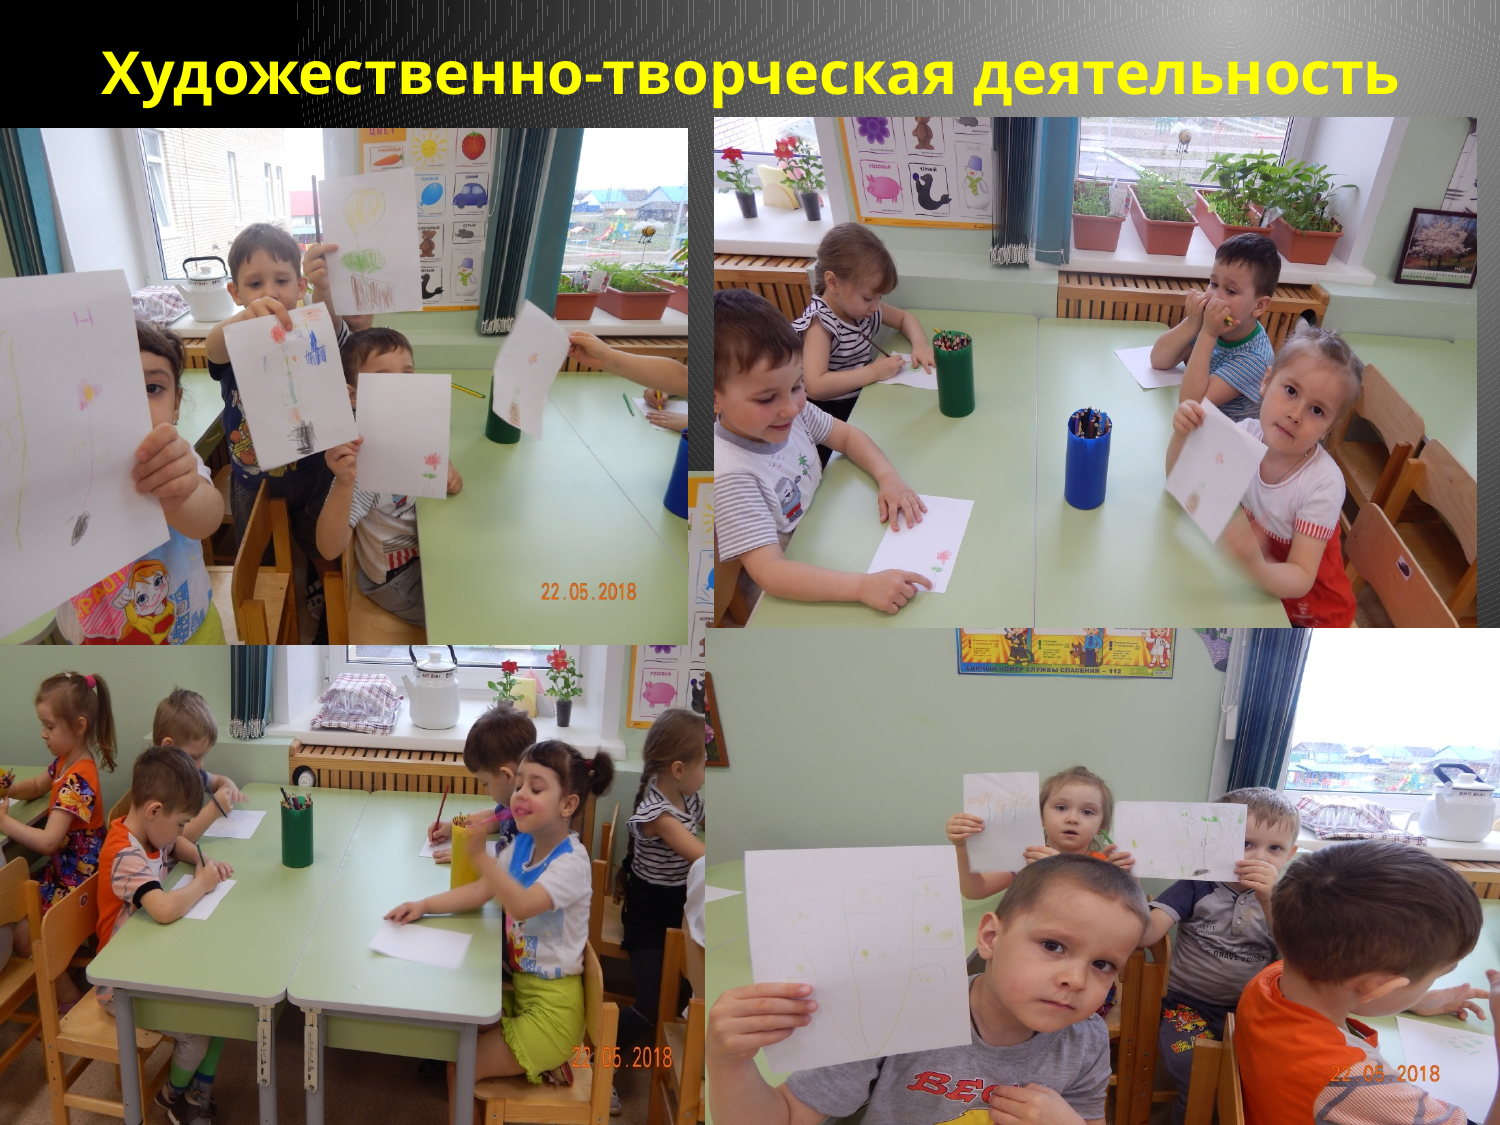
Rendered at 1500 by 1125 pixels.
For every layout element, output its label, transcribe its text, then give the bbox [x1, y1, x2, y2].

title Художественно-творческая деятельность [76, 19, 1427, 124]
picture [0, 116, 1500, 1125]
